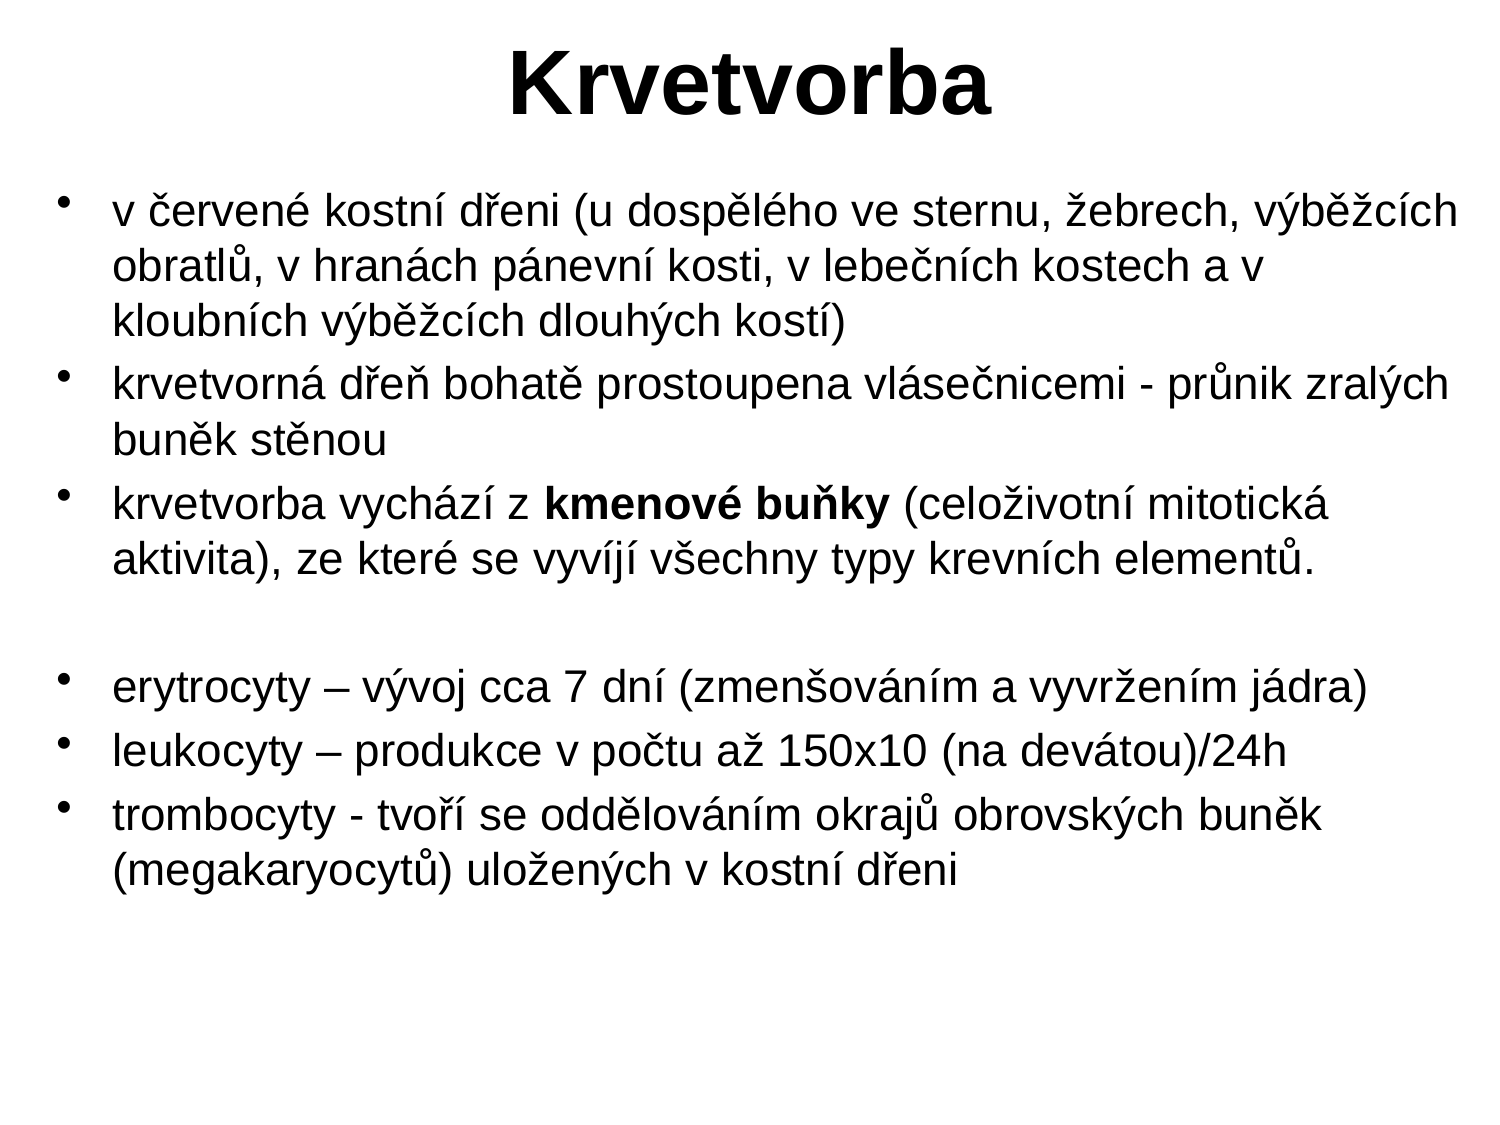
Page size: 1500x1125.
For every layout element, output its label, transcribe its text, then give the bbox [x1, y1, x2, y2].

title Krvetvorba [159, 42, 1341, 114]
list v červené kostní dřeni (u dospělého ve sternu, žebrech, výběžcích obratlů, v hranách pánevní kosti, v lebečních kostech a v kloubních výběžcích dlouhých kostí) krvetvorná dřeň bohatě prostoupena vlásečnicemi - průnik zralých buněk stěnou krvetvorba vychází z kmenové buňky (celoživotní mitotická aktivita), ze které se vyvíjí všechny typy krevních elementů. erytrocyty – vývoj cca 7 dní (zmenšováním a vyvržením jádra) leukocyty – produkce v počtu až 150x10 (na devátou)/24h trombocyty - tvoří se oddělováním okrajů obrovských buněk (megakaryocytů) uložených v kostní dřeni [41, 172, 1483, 1012]
